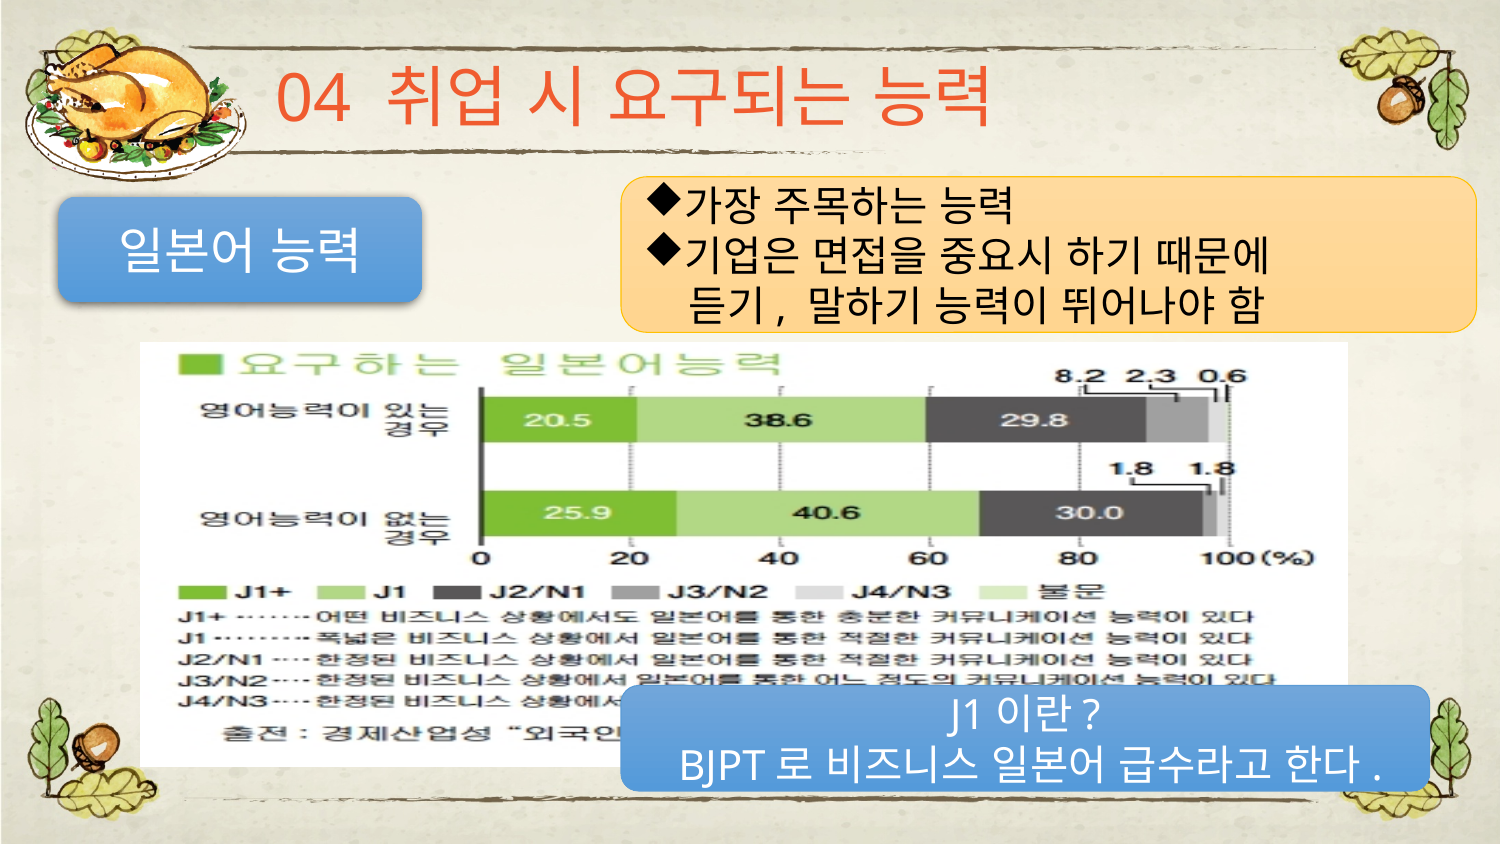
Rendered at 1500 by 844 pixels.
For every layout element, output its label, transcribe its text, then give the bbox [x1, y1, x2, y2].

text_box 일본어 능력 [58, 196, 422, 303]
picture [0, 0, 1500, 844]
text_box 가장 주목하는 능력 기업은 면접을 중요시 하기 때문에 듣기, 말하기 능력이 뛰어나야 함 [620, 176, 1478, 333]
text_box J1이란? BJPT로 비즈니스 일본어 급수라고 한다. [620, 684, 1431, 792]
text_box 04 취업 시 요구되는 능력 [268, 47, 1011, 142]
